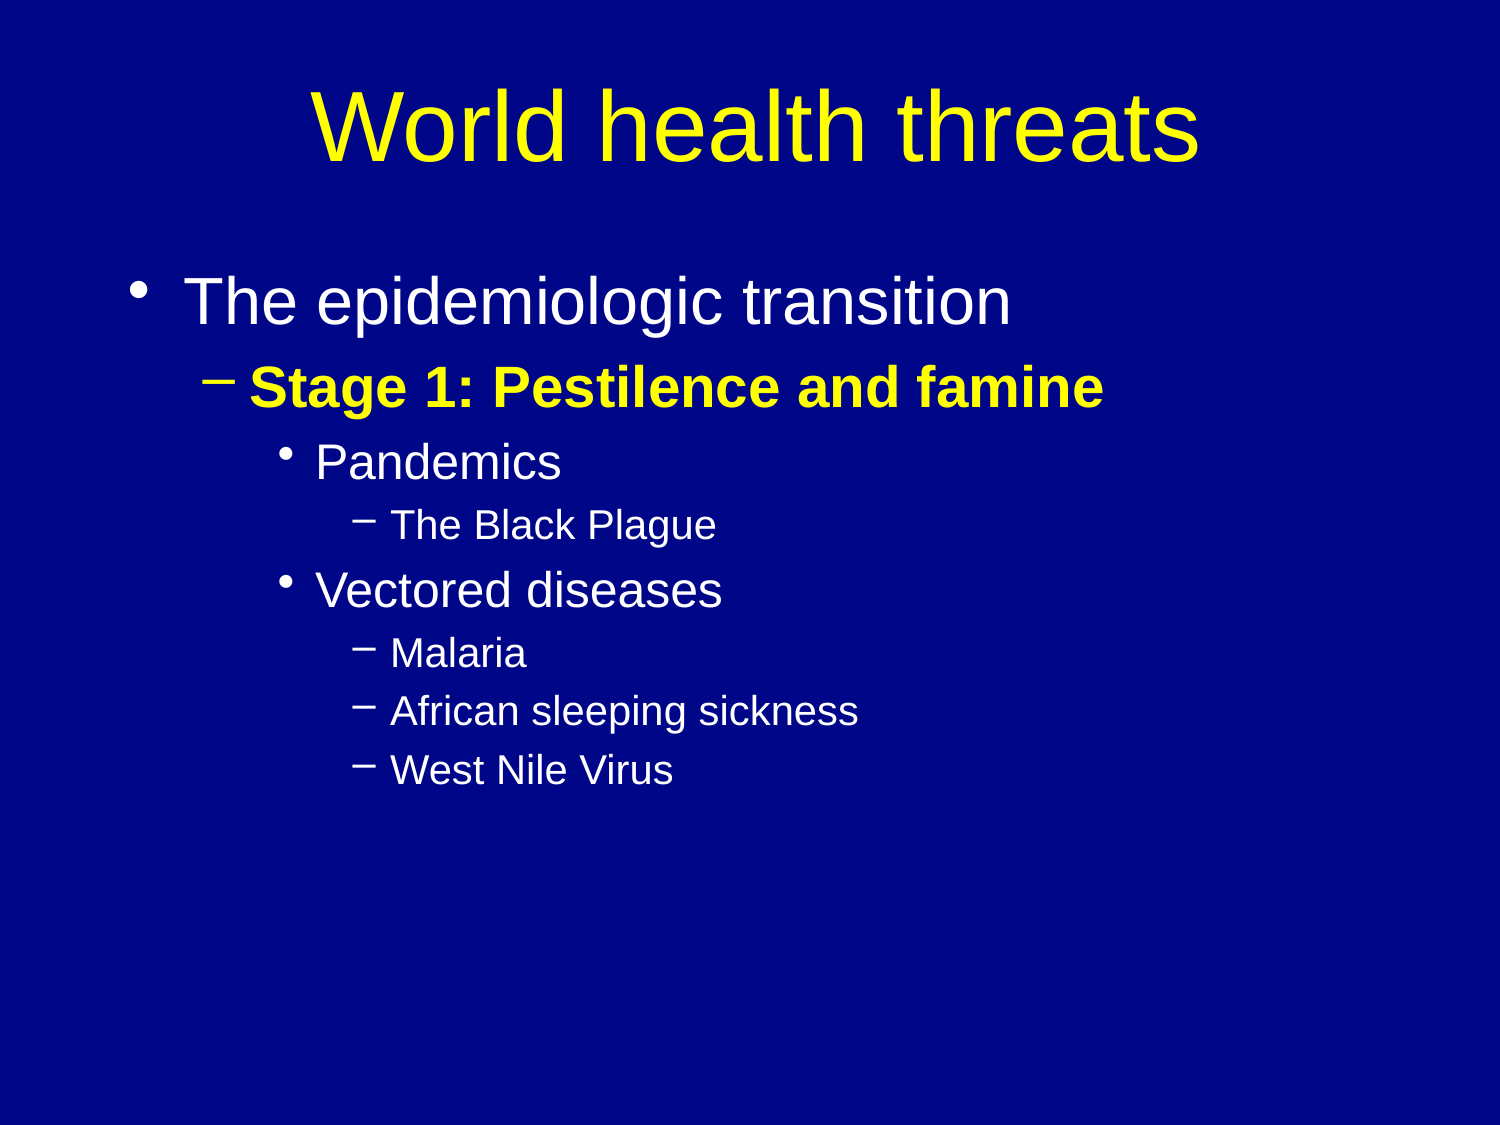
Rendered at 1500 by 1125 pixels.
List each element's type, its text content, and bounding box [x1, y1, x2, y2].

list The epidemiologic transition Stage 1: Pestilence and famine Pandemics The Black Plague Vectored diseases Malaria African sleeping sickness West Nile Virus [112, 249, 1388, 1038]
title World health threats [75, 99, 1438, 263]
